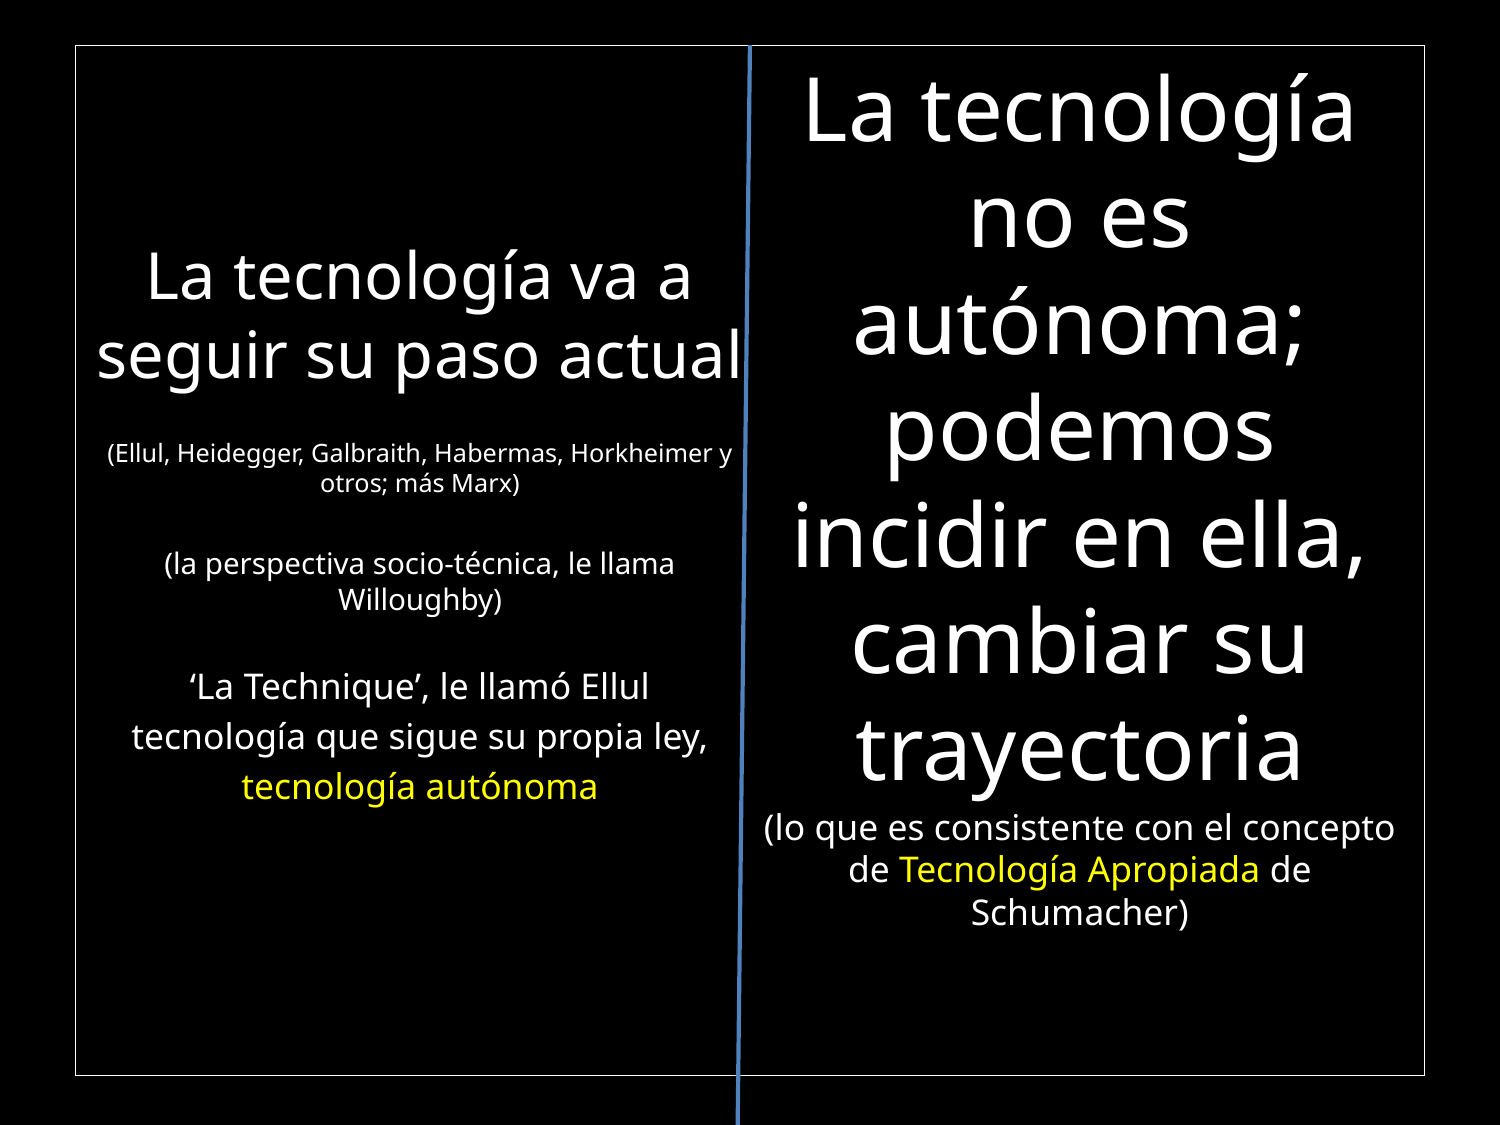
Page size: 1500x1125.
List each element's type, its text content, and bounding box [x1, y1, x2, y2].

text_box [737, 44, 751, 1125]
list La tecnología va a seguir su paso actual (Ellul, Heidegger, Galbraith, Habermas, Horkheimer y otros; más Marx) (la perspectiva socio-técnica, le llama Willoughby) ‘La Technique’, le llamó Ellul tecnología que sigue su propia ley, tecnología autónoma La tecnología no es autónoma; podemos incidir en ella, cambiar su trayectoria (lo que es consistente con el concepto de Tecnología Apropiada de Schumacher) [75, 45, 735, 1076]
list La tecnología va a seguir su paso actual (Ellul, Heidegger, Galbraith, Habermas, Horkheimer y otros; más Marx) (la perspectiva socio-técnica, le llama Willoughby) ‘La Technique’, le llamó Ellul tecnología que sigue su propia ley, tecnología autónoma La tecnología no es autónoma; podemos incidir en ella, cambiar su trayectoria (lo que es consistente con el concepto de Tecnología Apropiada de Schumacher) [754, 45, 1425, 1076]
